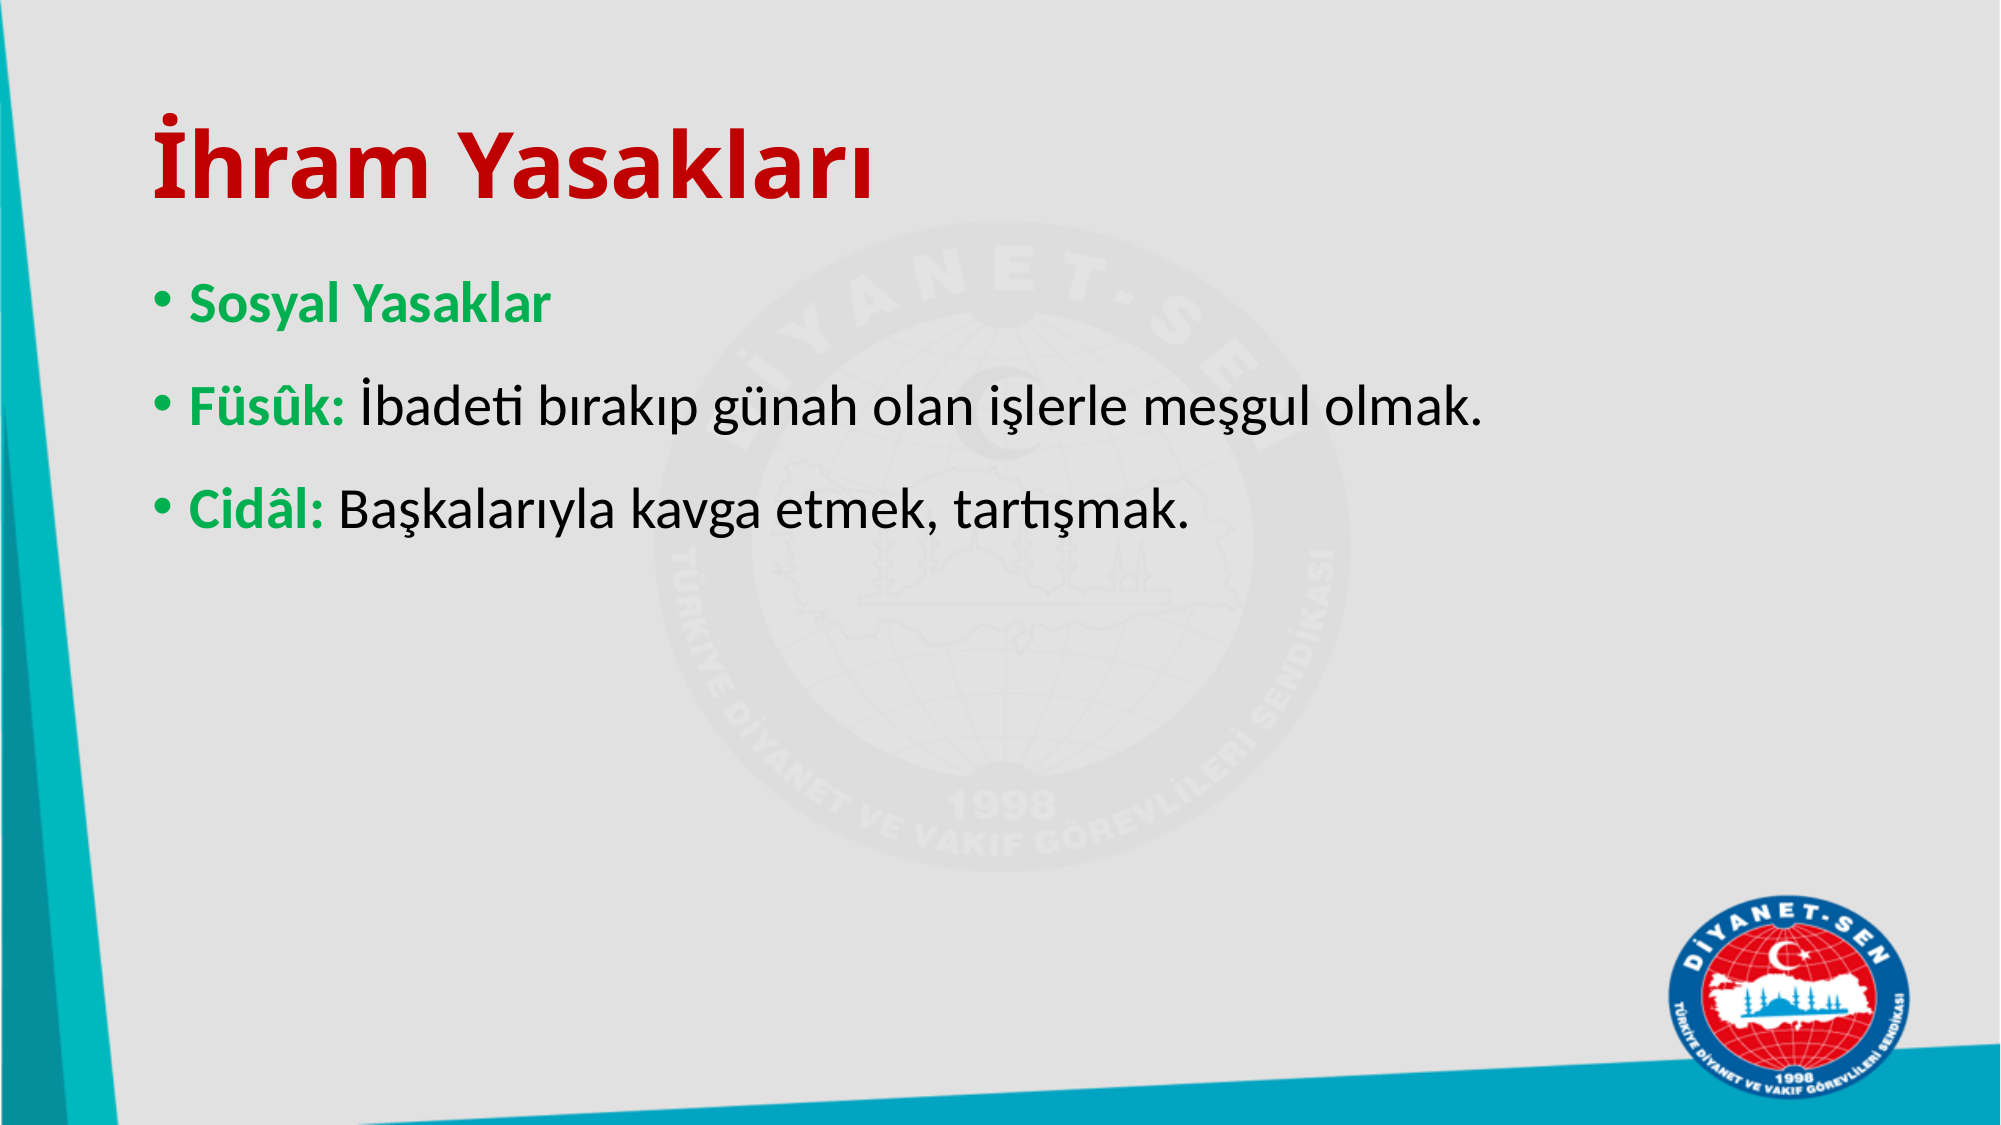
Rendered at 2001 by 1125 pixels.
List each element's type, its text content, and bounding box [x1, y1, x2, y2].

title İhram Yasakları [137, 59, 1863, 235]
list Sosyal Yasaklar Füsûk: İbadeti bırakıp günah olan işlerle meşgul olmak. Cidâl: Başkalarıyla kavga etmek, tartışmak. [137, 235, 1863, 1014]
picture [0, 0, 2001, 1125]
